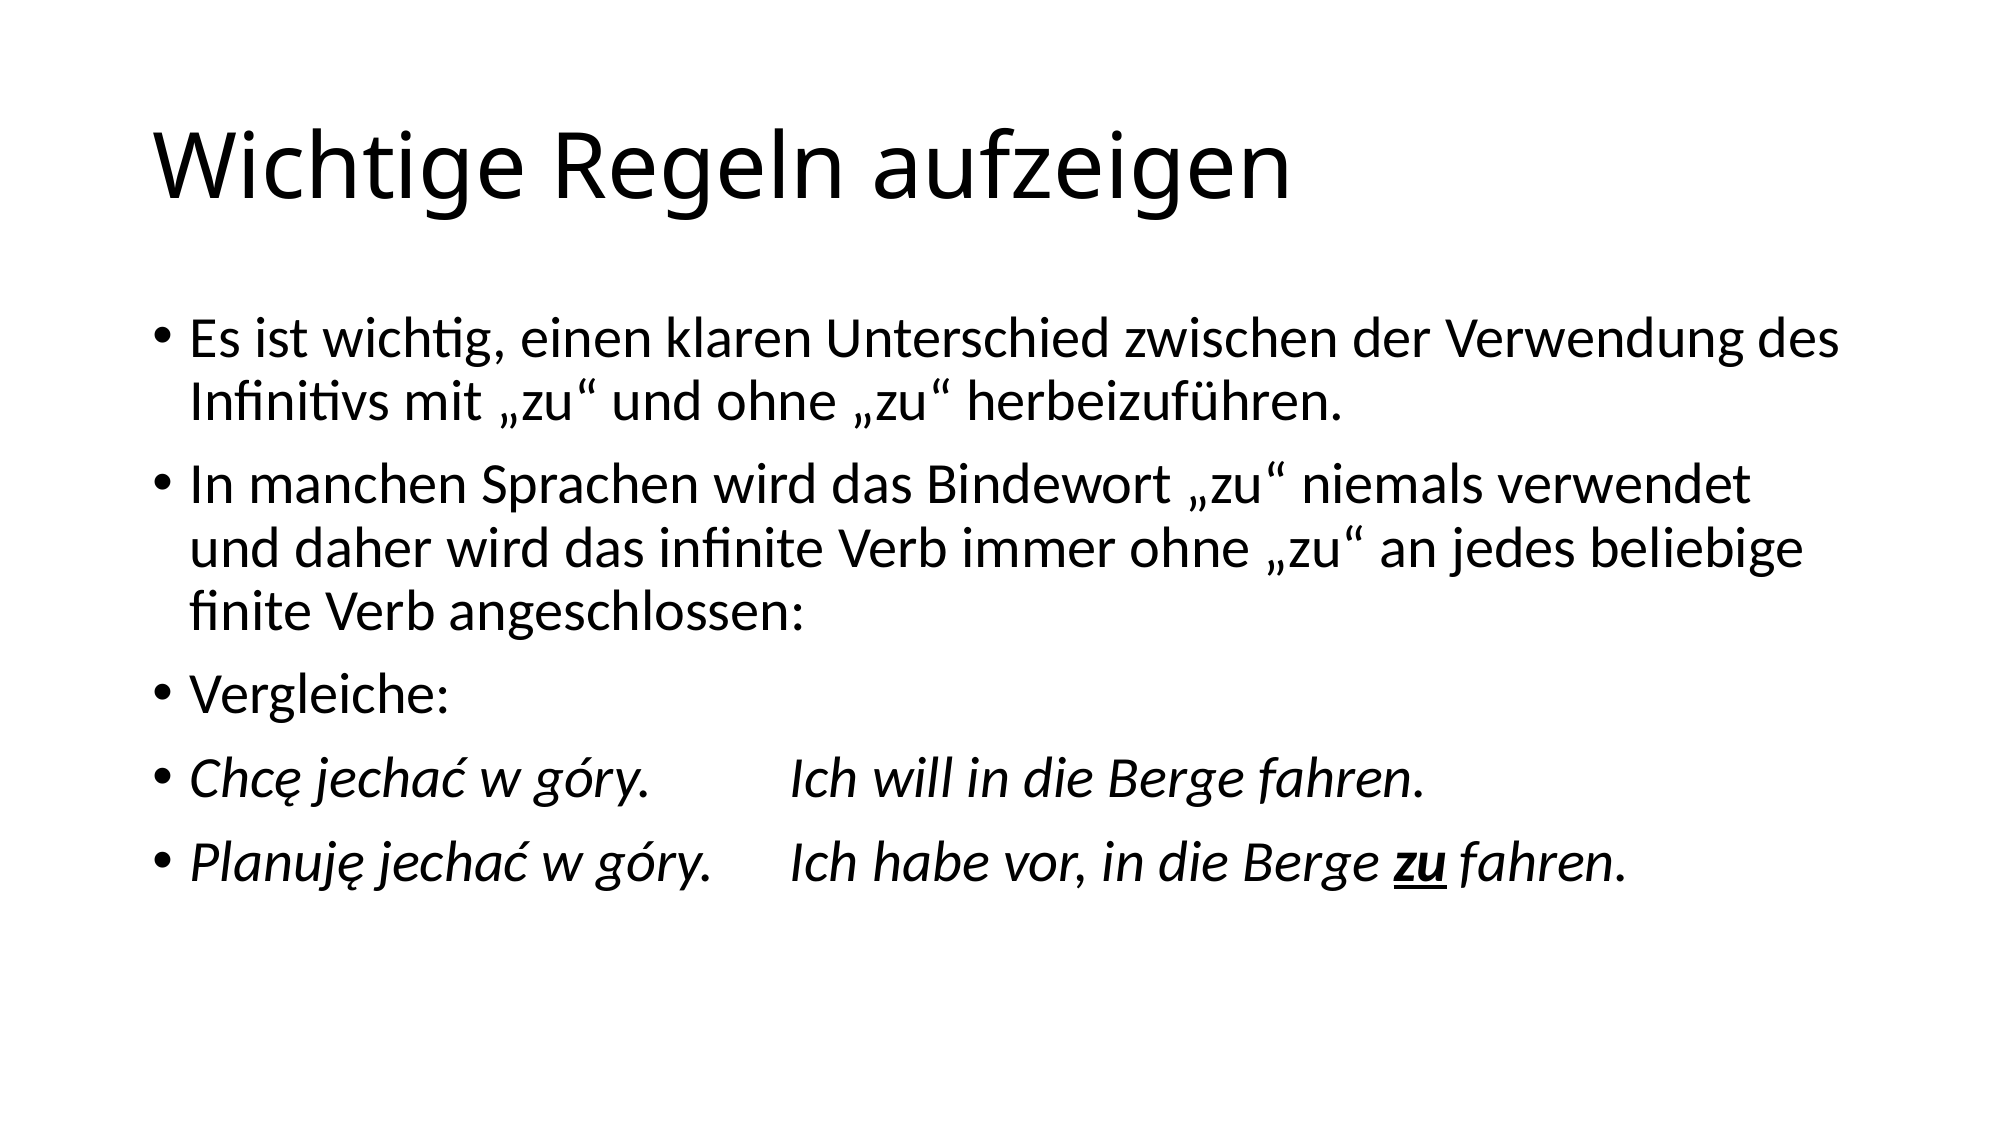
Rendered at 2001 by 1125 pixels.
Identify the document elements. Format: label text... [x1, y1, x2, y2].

list Es ist wichtig, einen klaren Unterschied zwischen der Verwendung des Infinitivs mit „zu“ und ohne „zu“ herbeizuführen. In manchen Sprachen wird das Bindewort „zu“ niemals verwendet und daher wird das infinite Verb immer ohne „zu“ an jedes beliebige finite Verb angeschlossen: Vergleiche: Chcę jechać w góry. Ich will in die Berge fahren. Planuję jechać w góry. Ich habe vor, in die Berge zu fahren. [137, 299, 1863, 1014]
title Wichtige Regeln aufzeigen [137, 59, 1863, 278]
